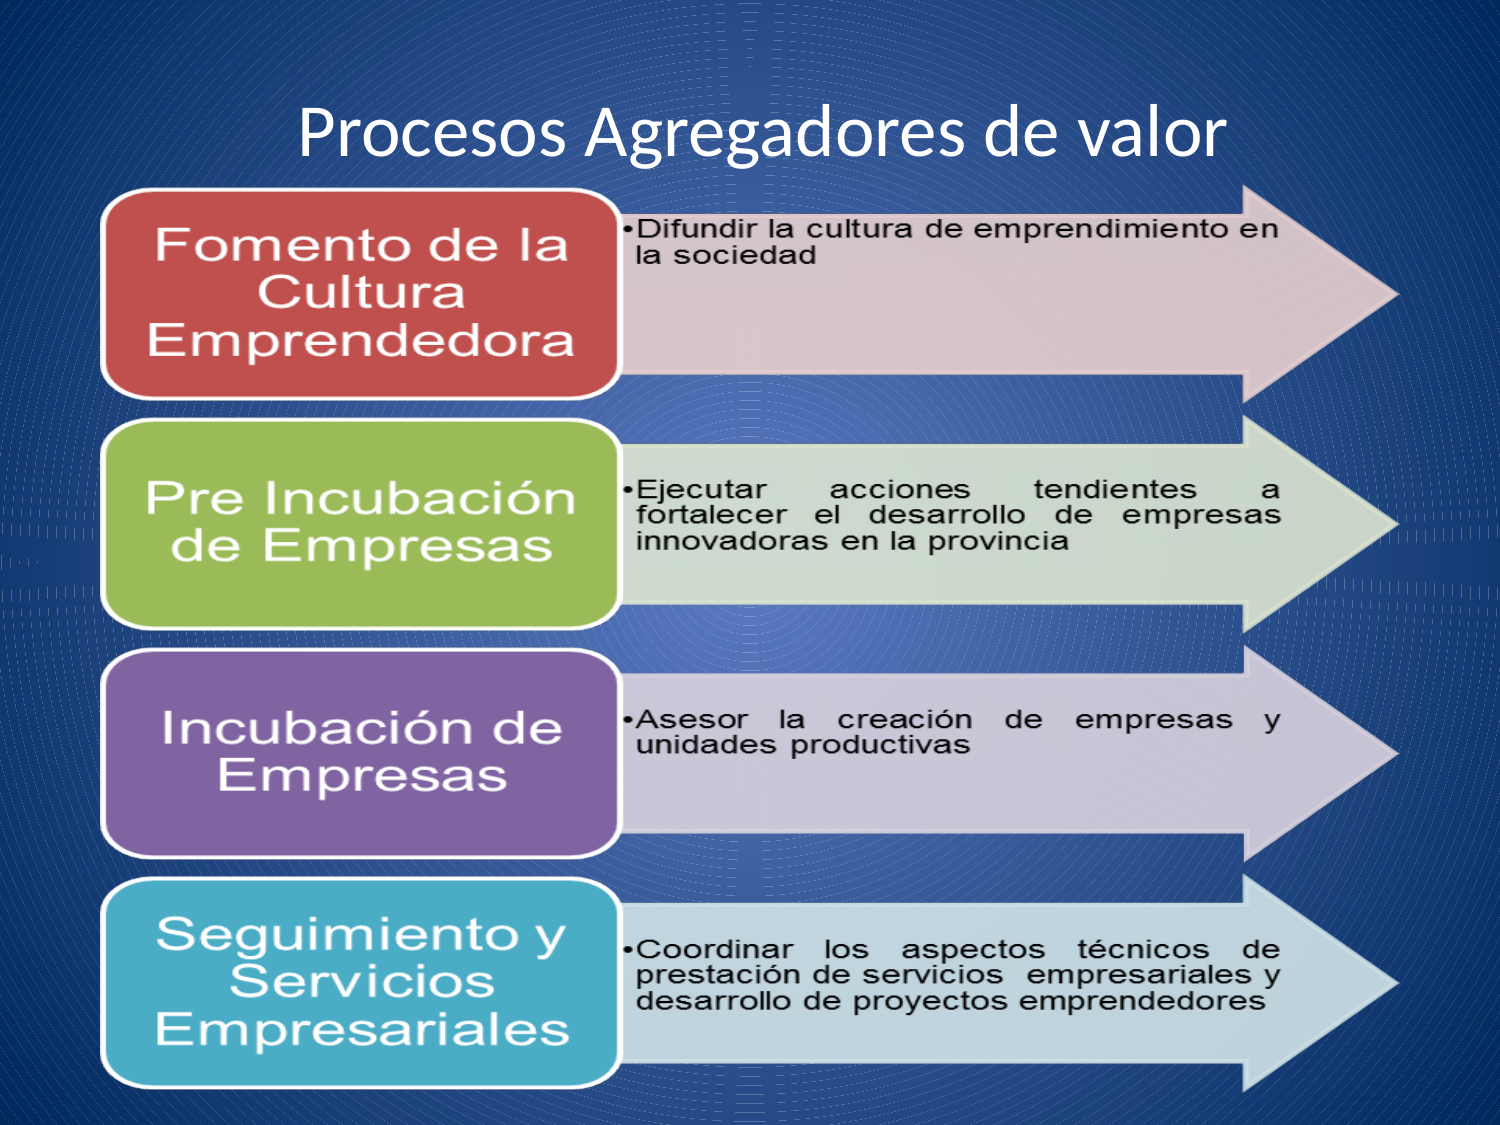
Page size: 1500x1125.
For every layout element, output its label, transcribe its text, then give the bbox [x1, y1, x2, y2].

title Procesos Agregadores de valor [88, 67, 1439, 185]
picture [100, 184, 1400, 1093]
